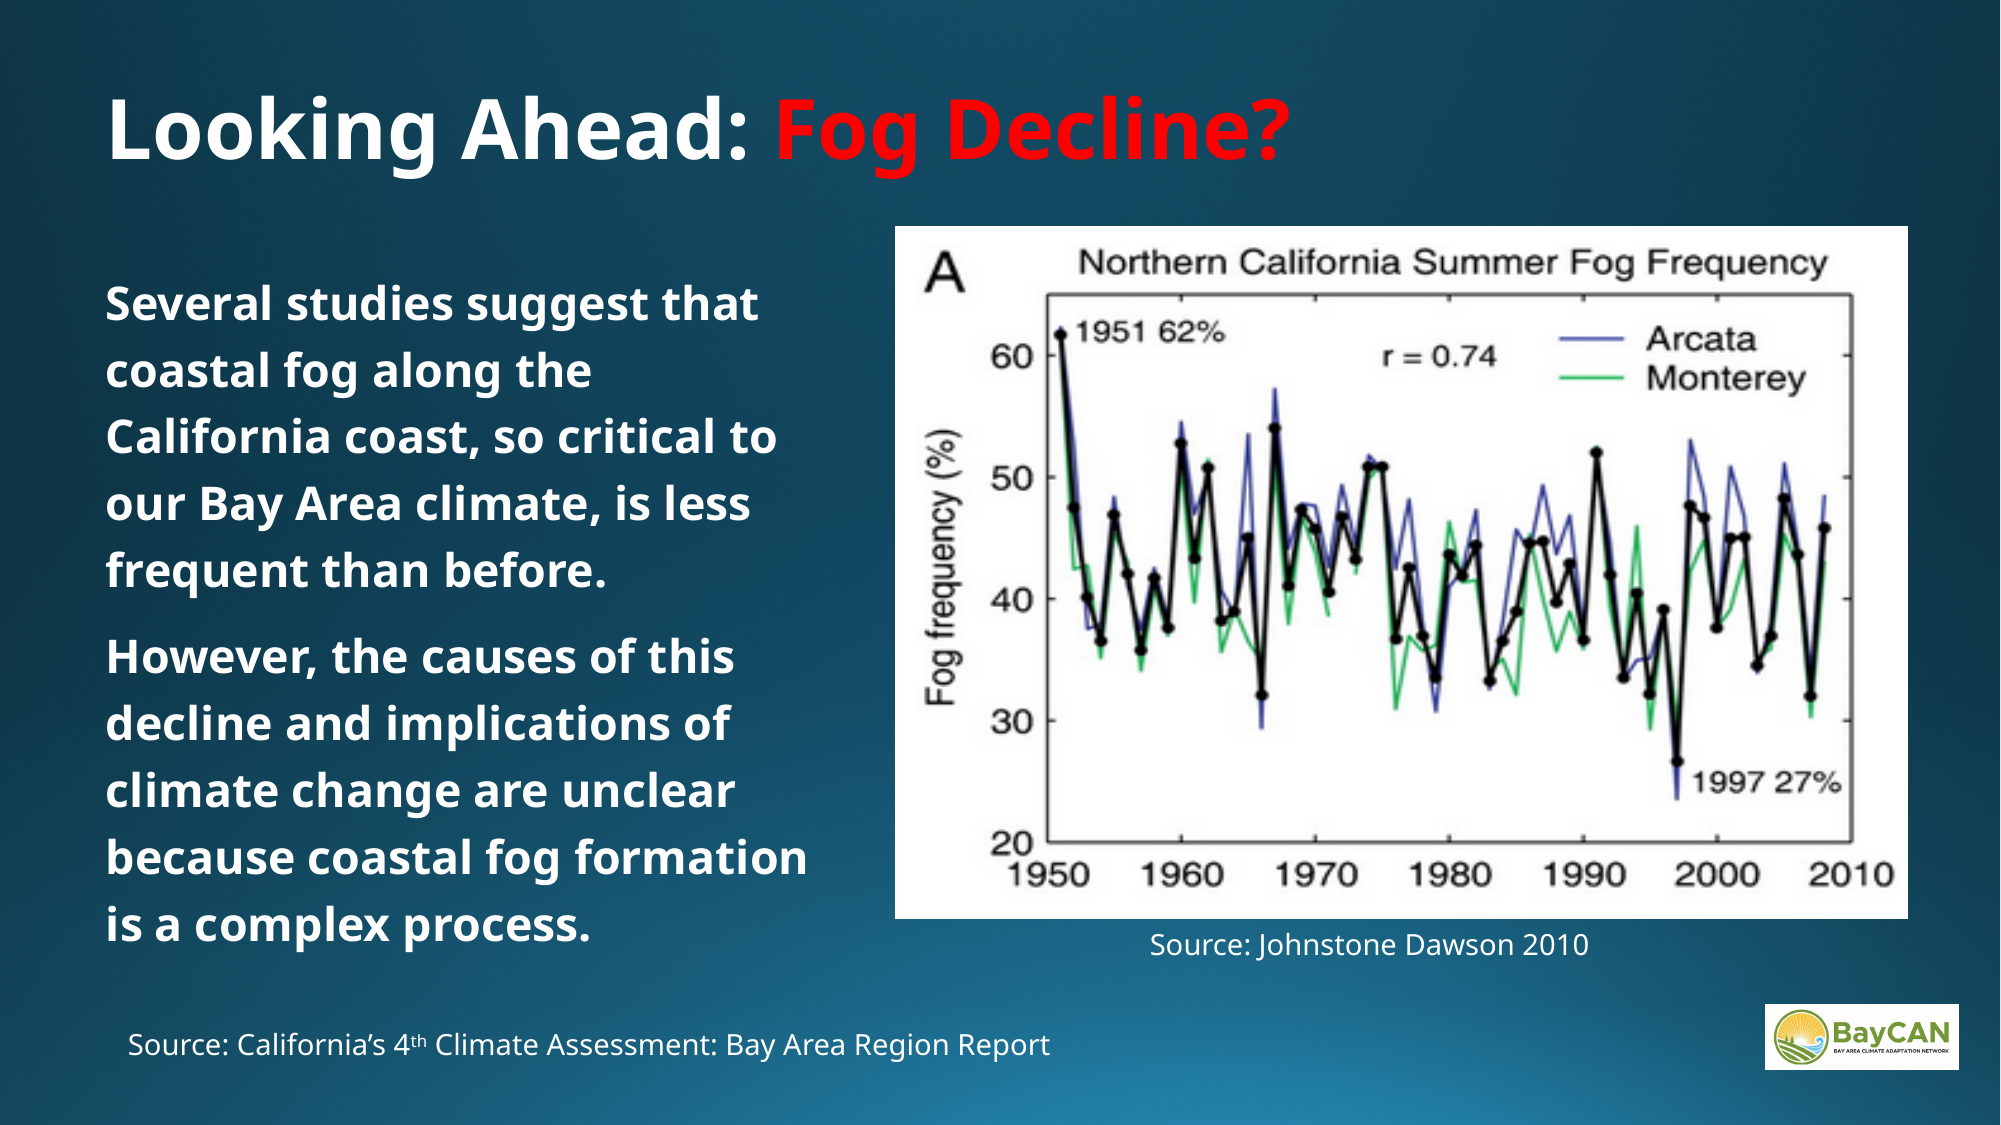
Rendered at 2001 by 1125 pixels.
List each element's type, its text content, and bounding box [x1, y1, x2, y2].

picture [0, 0, 2001, 1125]
text_box Source: California’s 4th Climate Assessment: Bay Area Region Report [113, 1019, 1634, 1070]
text_box Source: Johnstone Dawson 2010 [1134, 919, 1605, 969]
list Several studies suggest that coastal fog along the California coast, so critical to our Bay Area climate, is less frequent than before. However, the causes of this decline and implications of climate change are unclear because coastal fog formation is a complex process. [90, 205, 825, 1034]
title Looking Ahead: Fog Decline? [90, 59, 1863, 206]
